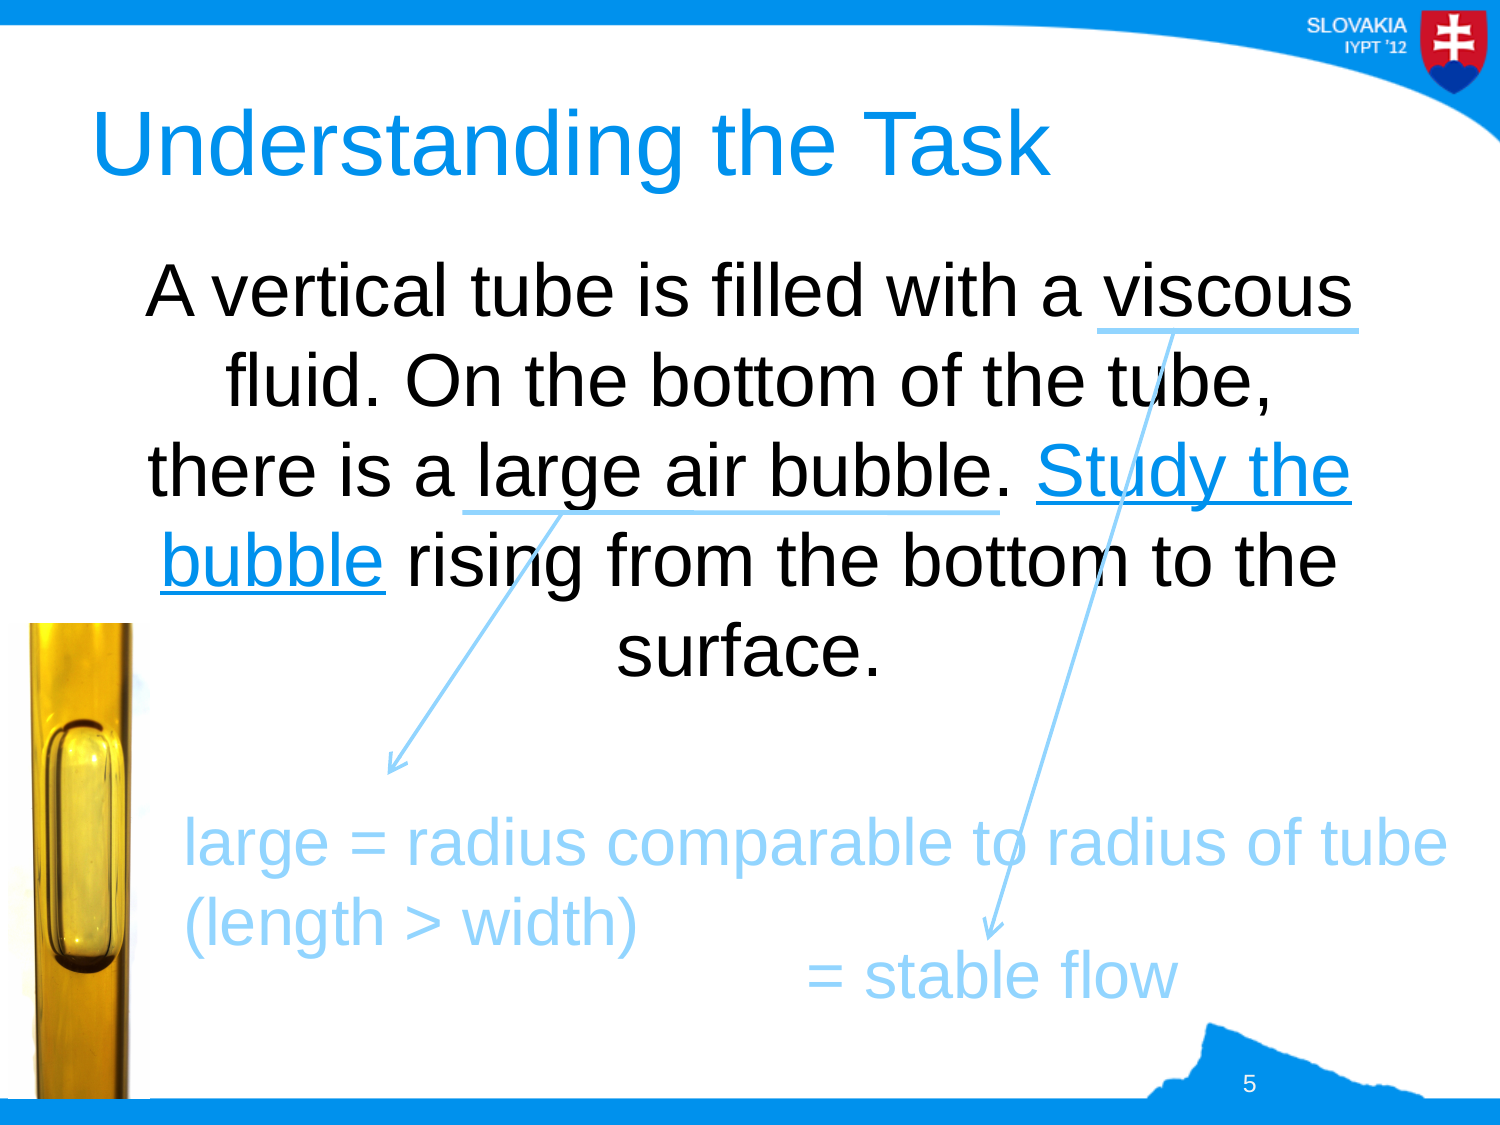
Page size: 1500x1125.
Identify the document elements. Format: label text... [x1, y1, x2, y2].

text_box large = radius comparable to radius of tube (length > width) [168, 791, 987, 967]
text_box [343, 555, 607, 732]
text_box large = radius comparable to radius of tube (length > width) [1176, 791, 1467, 967]
list A vertical tube is filled with a viscous fluid. On the bottom of the tube, there is a large air bubble. Study the bubble rising from the bottom to the surface. [125, 233, 1375, 739]
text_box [987, 327, 1176, 941]
text_box = stable flow [791, 924, 1194, 1020]
slide_number 5 [1074, 1057, 1425, 1108]
title Understanding the Task [75, 45, 1425, 233]
picture [0, 0, 1500, 1125]
